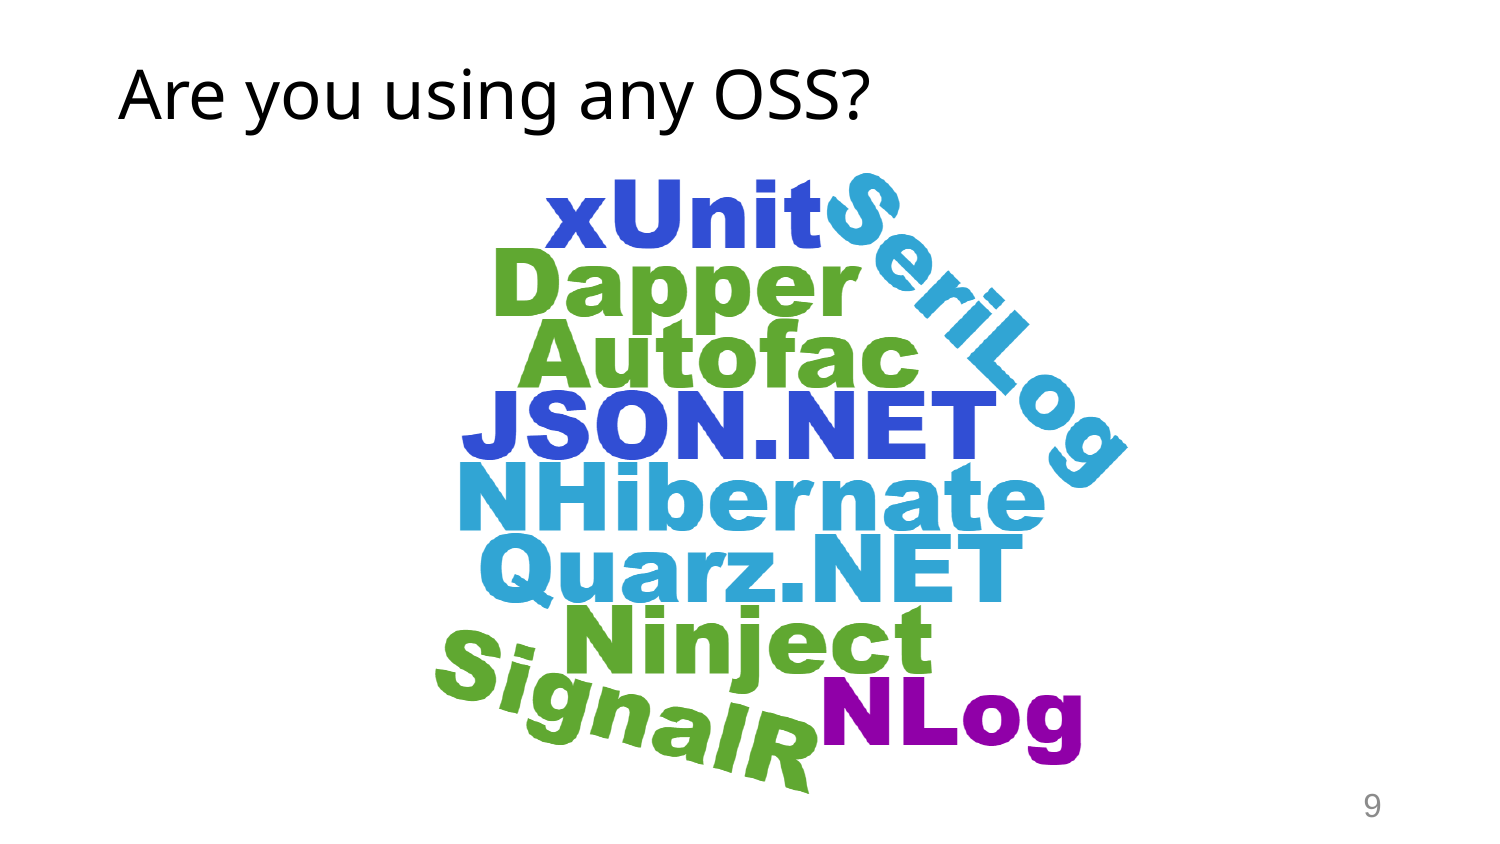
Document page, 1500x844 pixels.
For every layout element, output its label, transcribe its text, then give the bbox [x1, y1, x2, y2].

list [334, 171, 1166, 795]
title Are you using any OSS? [103, 44, 1397, 208]
slide_number 9 [1059, 782, 1397, 827]
